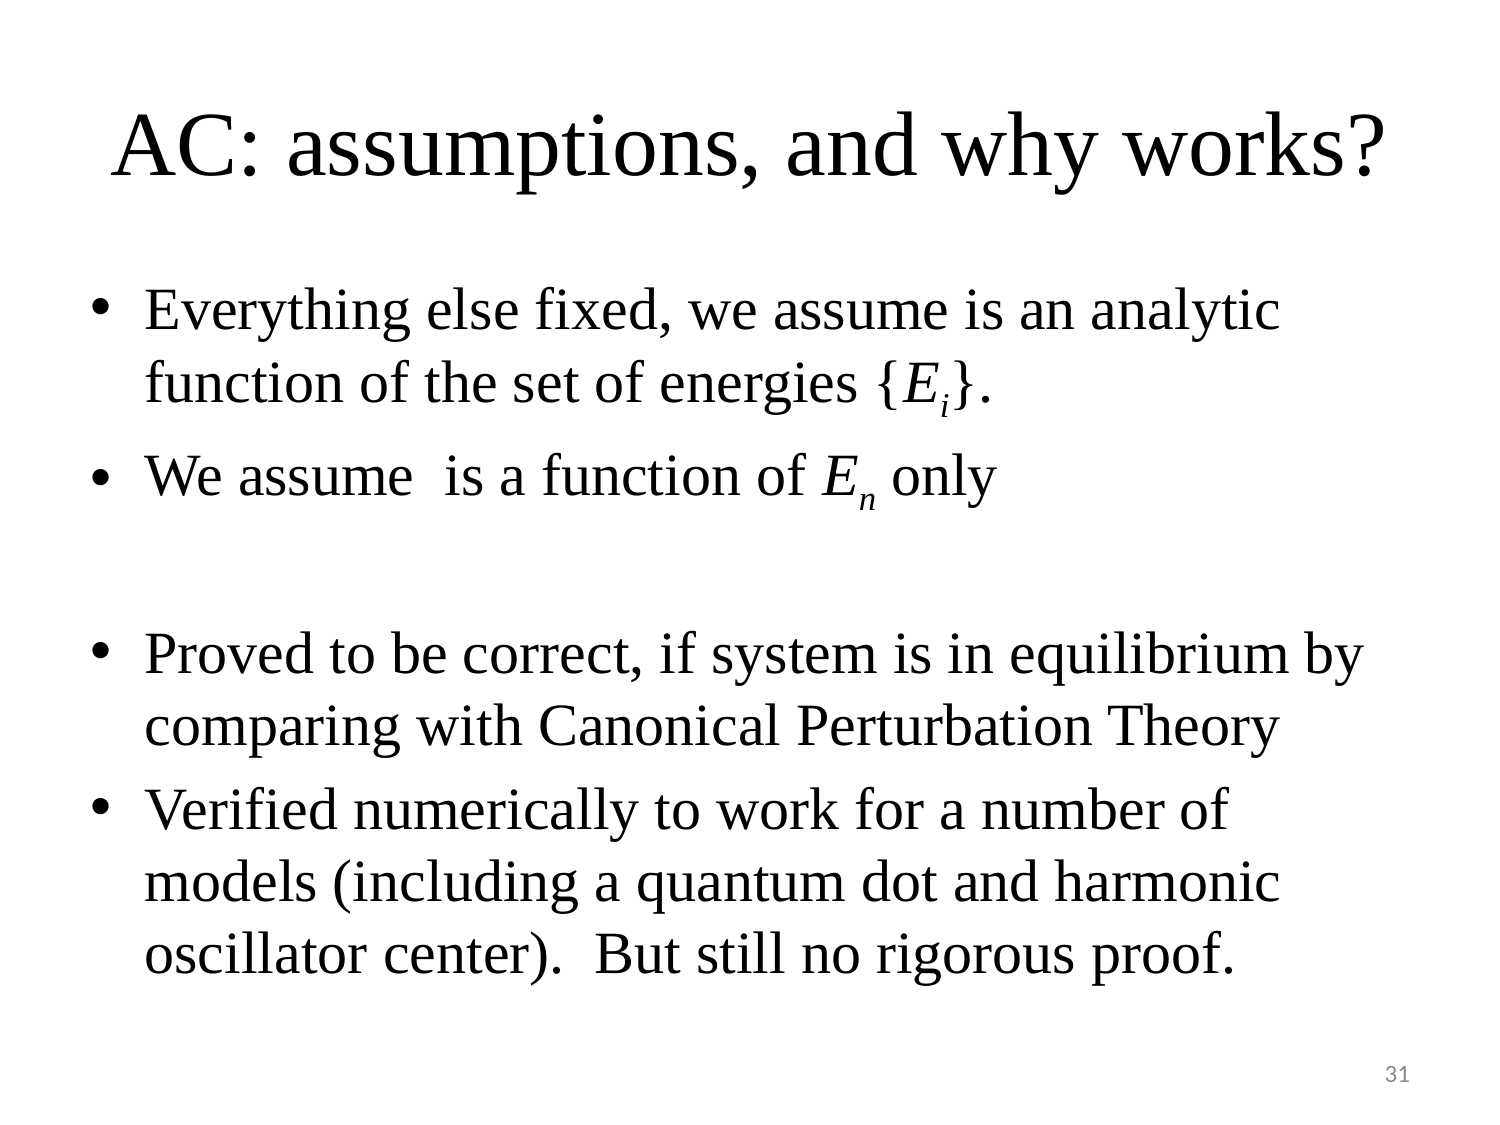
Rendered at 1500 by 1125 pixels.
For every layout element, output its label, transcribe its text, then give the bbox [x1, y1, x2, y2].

title AC: assumptions, and why works? [75, 45, 1425, 233]
slide_number 31 [1074, 1042, 1425, 1103]
